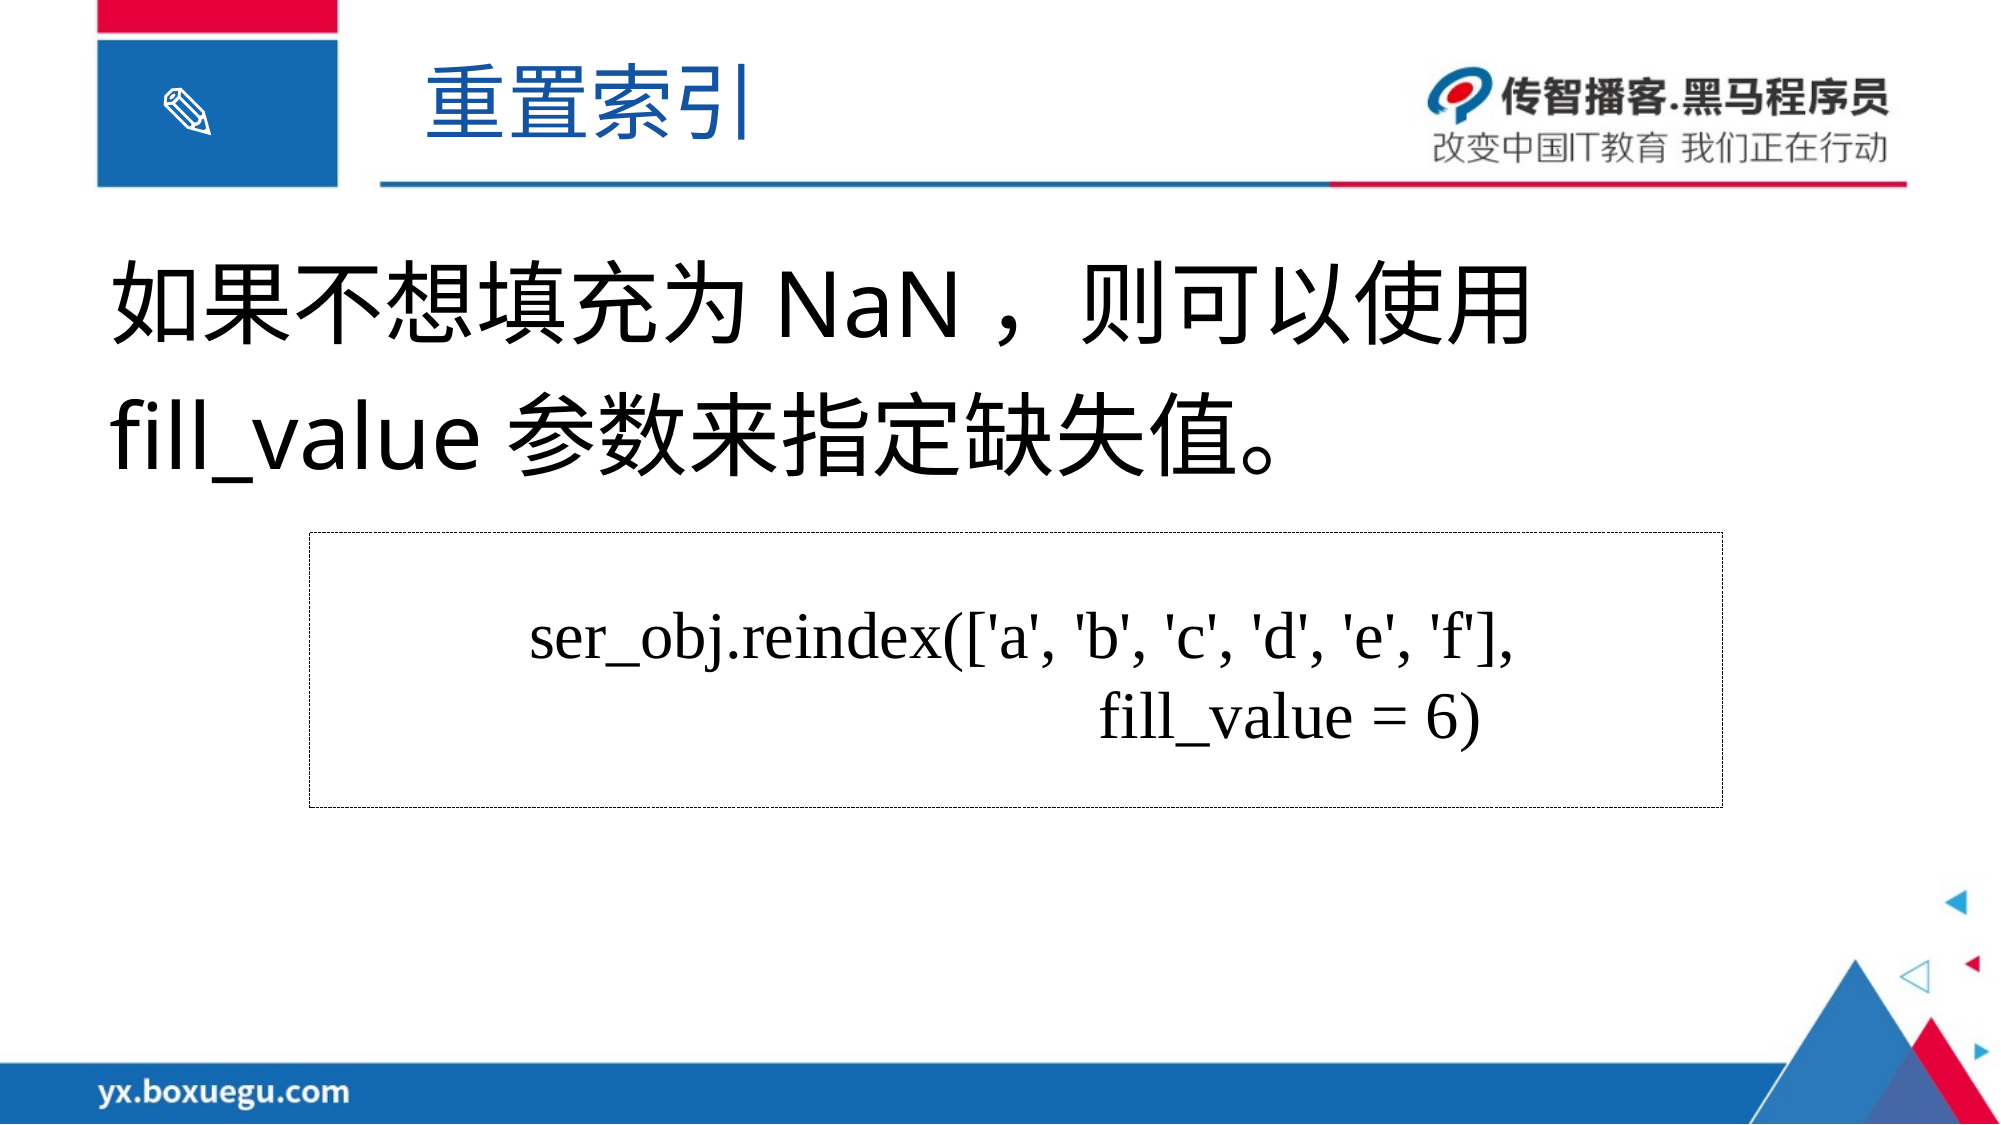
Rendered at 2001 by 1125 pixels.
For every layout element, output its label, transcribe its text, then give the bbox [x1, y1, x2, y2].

text_box 如果不想填充为NaN，则可以使用fill_value参数来指定缺失值。 [94, 216, 1898, 496]
text_box 重置索引 [409, 43, 1292, 158]
text_box [309, 532, 1723, 808]
picture [0, 0, 2000, 1124]
